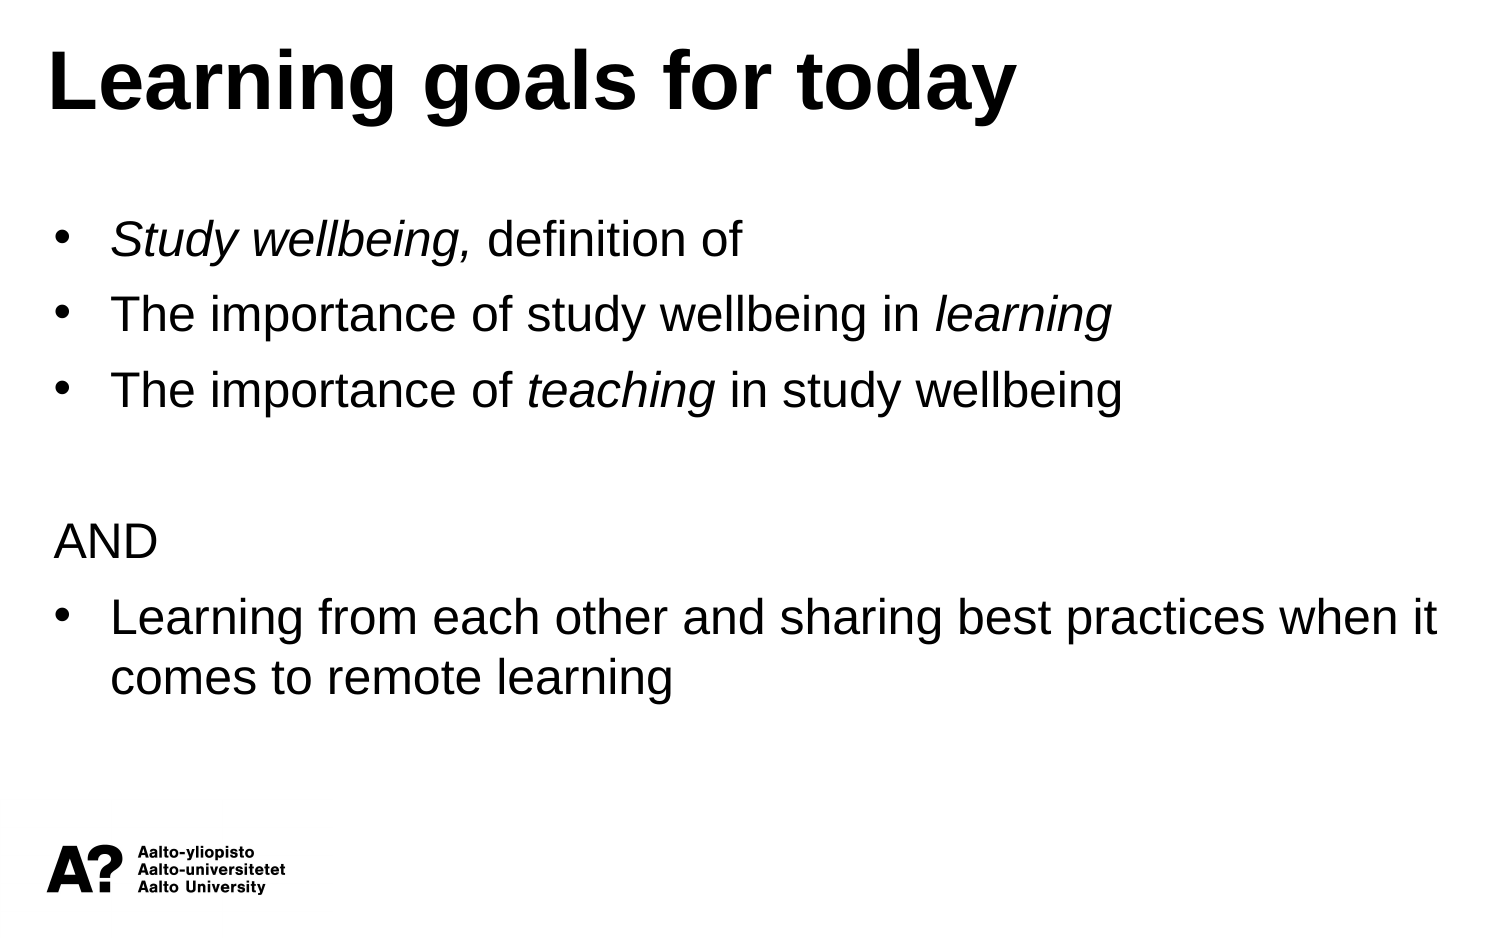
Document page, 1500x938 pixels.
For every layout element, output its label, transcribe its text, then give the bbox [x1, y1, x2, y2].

picture [0, 799, 333, 938]
list Learning goals for today [47, 25, 1442, 208]
list Study wellbeing, definition of The importance of study wellbeing in learning The importance of teaching in study wellbeing AND Learning from each other and sharing best practices when it comes to remote learning [53, 206, 1447, 762]
